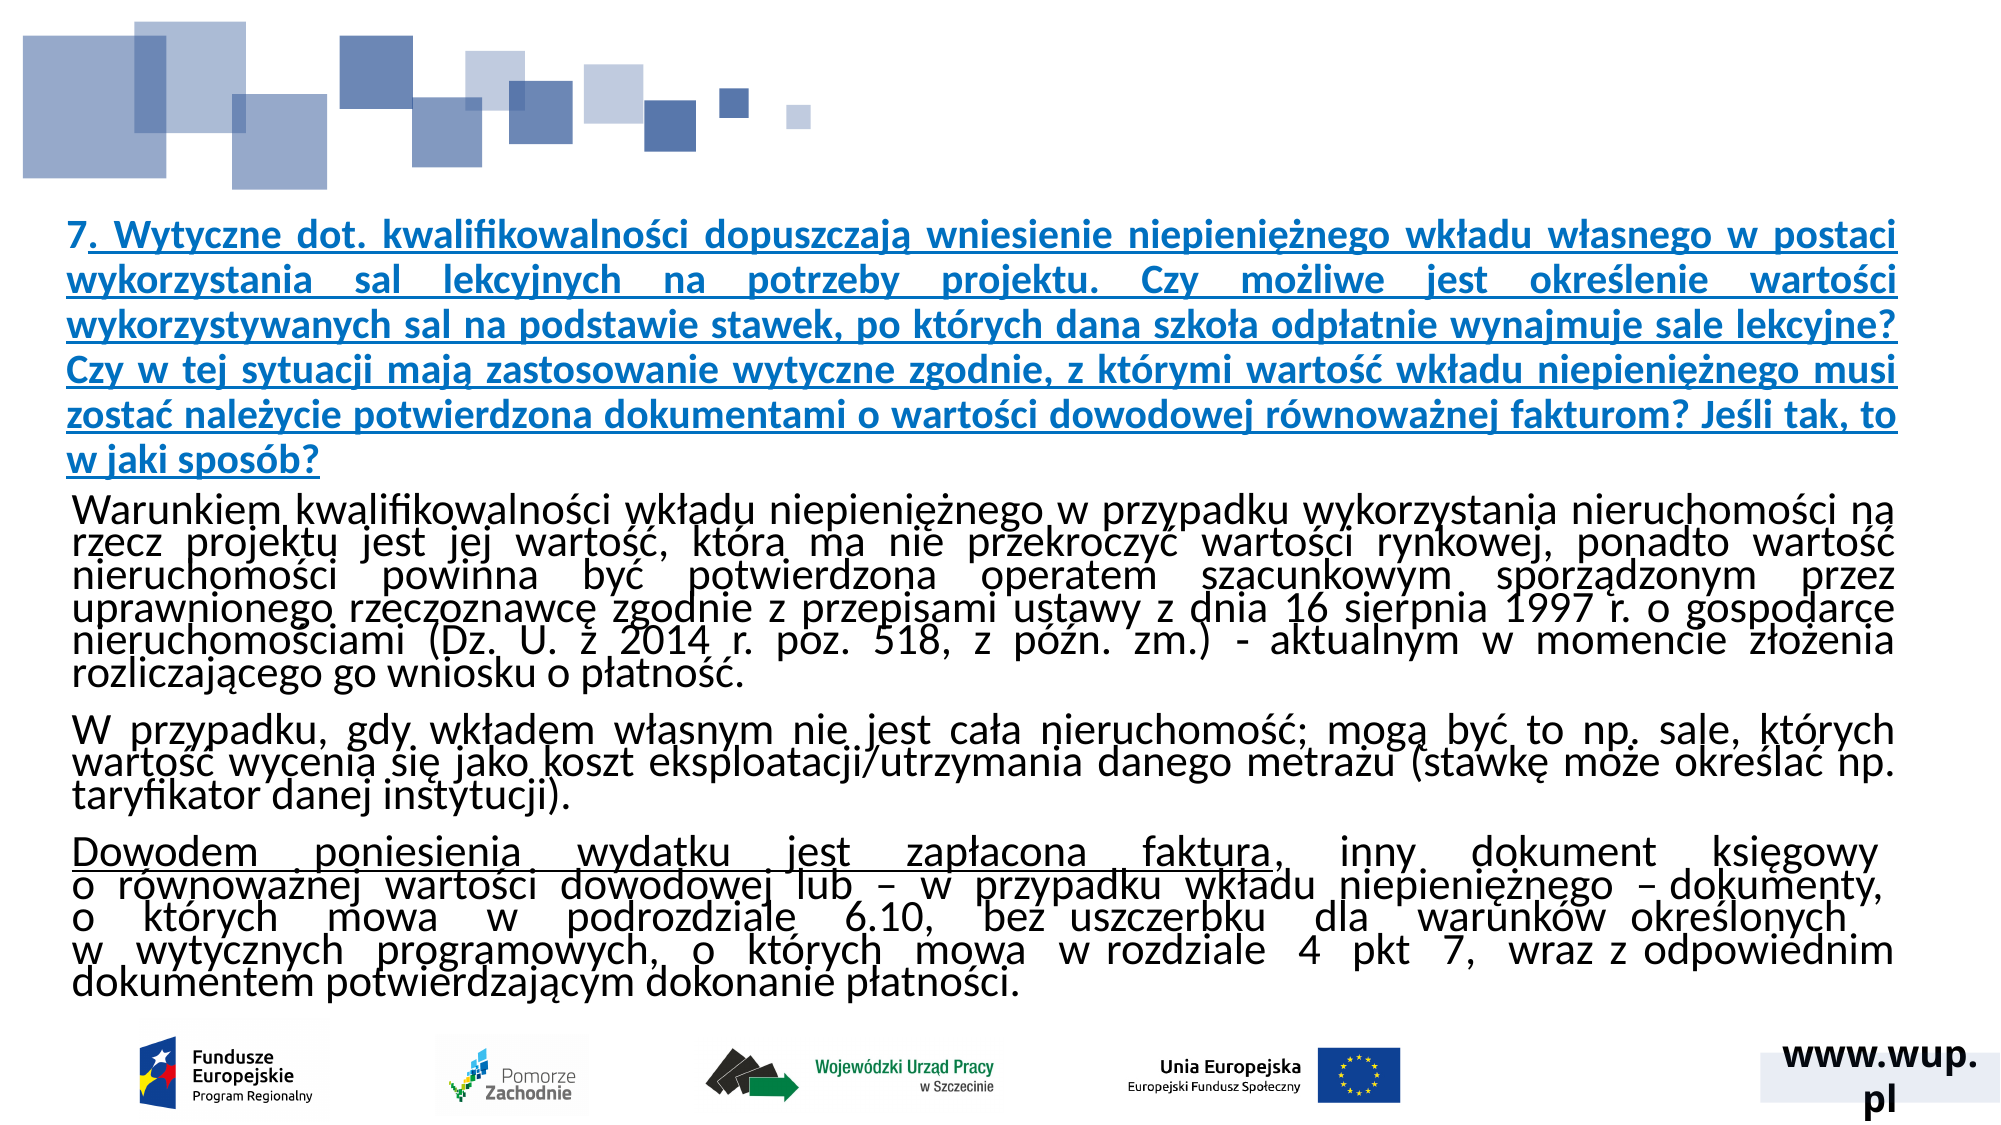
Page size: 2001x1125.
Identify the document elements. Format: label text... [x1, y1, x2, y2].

picture [139, 1018, 330, 1122]
list Warunkiem kwalifikowalności wkładu niepieniężnego w przypadku wykorzystania nieruchomości na rzecz projektu jest jej wartość, która ma nie przekroczyć wartości rynkowej, ponadto wartość nieruchomości powinna być potwierdzona operatem szacunkowym sporządzonym przez uprawnionego rzeczoznawcę zgodnie z przepisami ustawy z dnia 16 sierpnia 1997 r. o gospodarce nieruchomościami (Dz. U. z 2014 r. poz. 518, z późn. zm.) ‐ aktualnym w momencie złożenia rozliczającego go wniosku o płatność. W przypadku, gdy wkładem własnym nie jest cała nieruchomość; mogą być to np. sale, których wartość wycenia się jako koszt eksploatacji/utrzymania danego metrażu (stawkę może określać np. taryfikator danej instytucji). Dowodem poniesienia wydatku jest zapłacona faktura, inny dokument księgowy o równoważnej wartości dowodowej lub – w przypadku wkładu niepieniężnego – dokumenty, o których mowa w podrozdziale 6.10, bez uszczerbku dla warunków określonych w wytycznych programowych, o których mowa w rozdziale 4 pkt 7, wraz z odpowiednim dokumentem potwierdzającym dokonanie płatności. [56, 348, 1914, 1014]
picture [694, 1037, 1004, 1113]
picture [435, 1034, 589, 1116]
picture [1109, 1028, 1402, 1121]
title 7. Wytyczne dot. kwalifikowalności dopuszczają wniesienie niepieniężnego wkładu własnego w postaci wykorzystania sal lekcyjnych na potrzeby projektu. Czy możliwe jest określenie wartości wykorzystywanych sal na podstawie stawek, po których dana szkoła odpłatnie wynajmuje sale lekcyjne? Czy w tej sytuacji mają zastosowanie wytyczne zgodnie, z którymi wartość wkładu niepieniężnego musi zostać należycie potwierdzona dokumentami o wartości dowodowej równoważnej fakturom? Jeśli tak, to w jaki sposób? [51, 204, 1913, 287]
